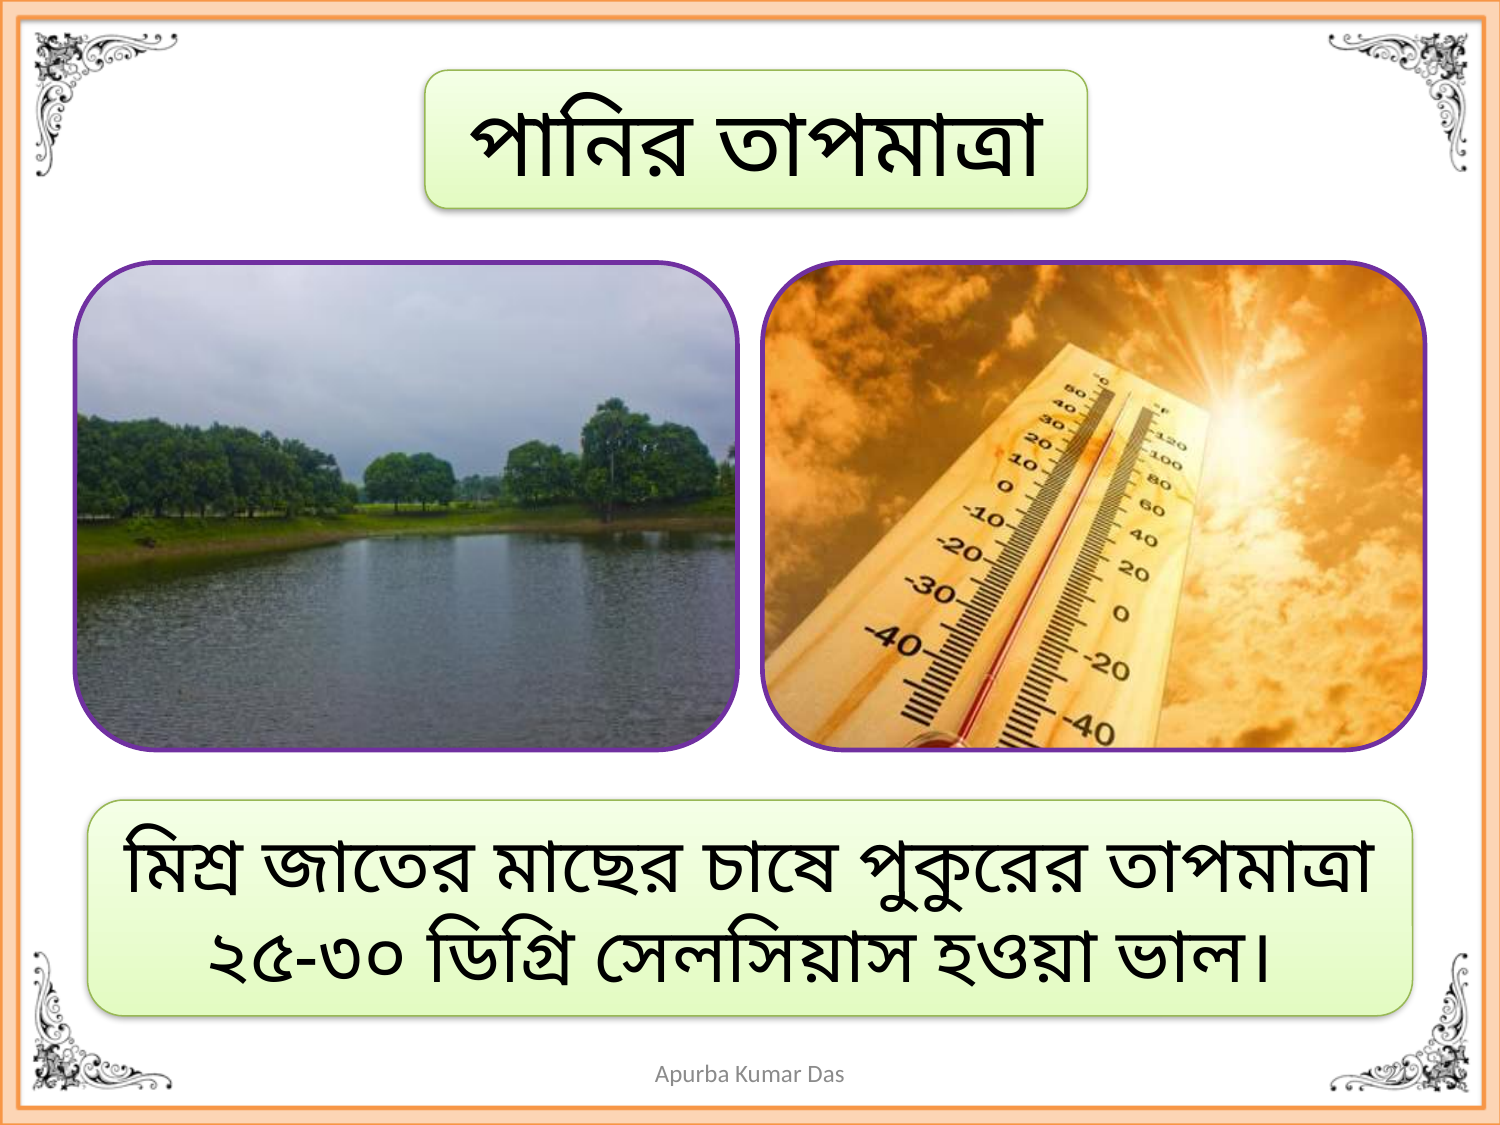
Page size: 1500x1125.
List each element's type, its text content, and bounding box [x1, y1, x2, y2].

footer Apurba Kumar Das [512, 1042, 988, 1103]
picture [0, 0, 1500, 1125]
slide_number 21 [1074, 1042, 1425, 1103]
text_box পানির তাপমাত্রা [424, 69, 1089, 210]
text_box মিশ্র জাতের মাছের চাষে পুকুরের তাপমাত্রা ২৫-৩০ ডিগ্রি সেলসিয়াস হওয়া ভাল। [86, 799, 1414, 1017]
